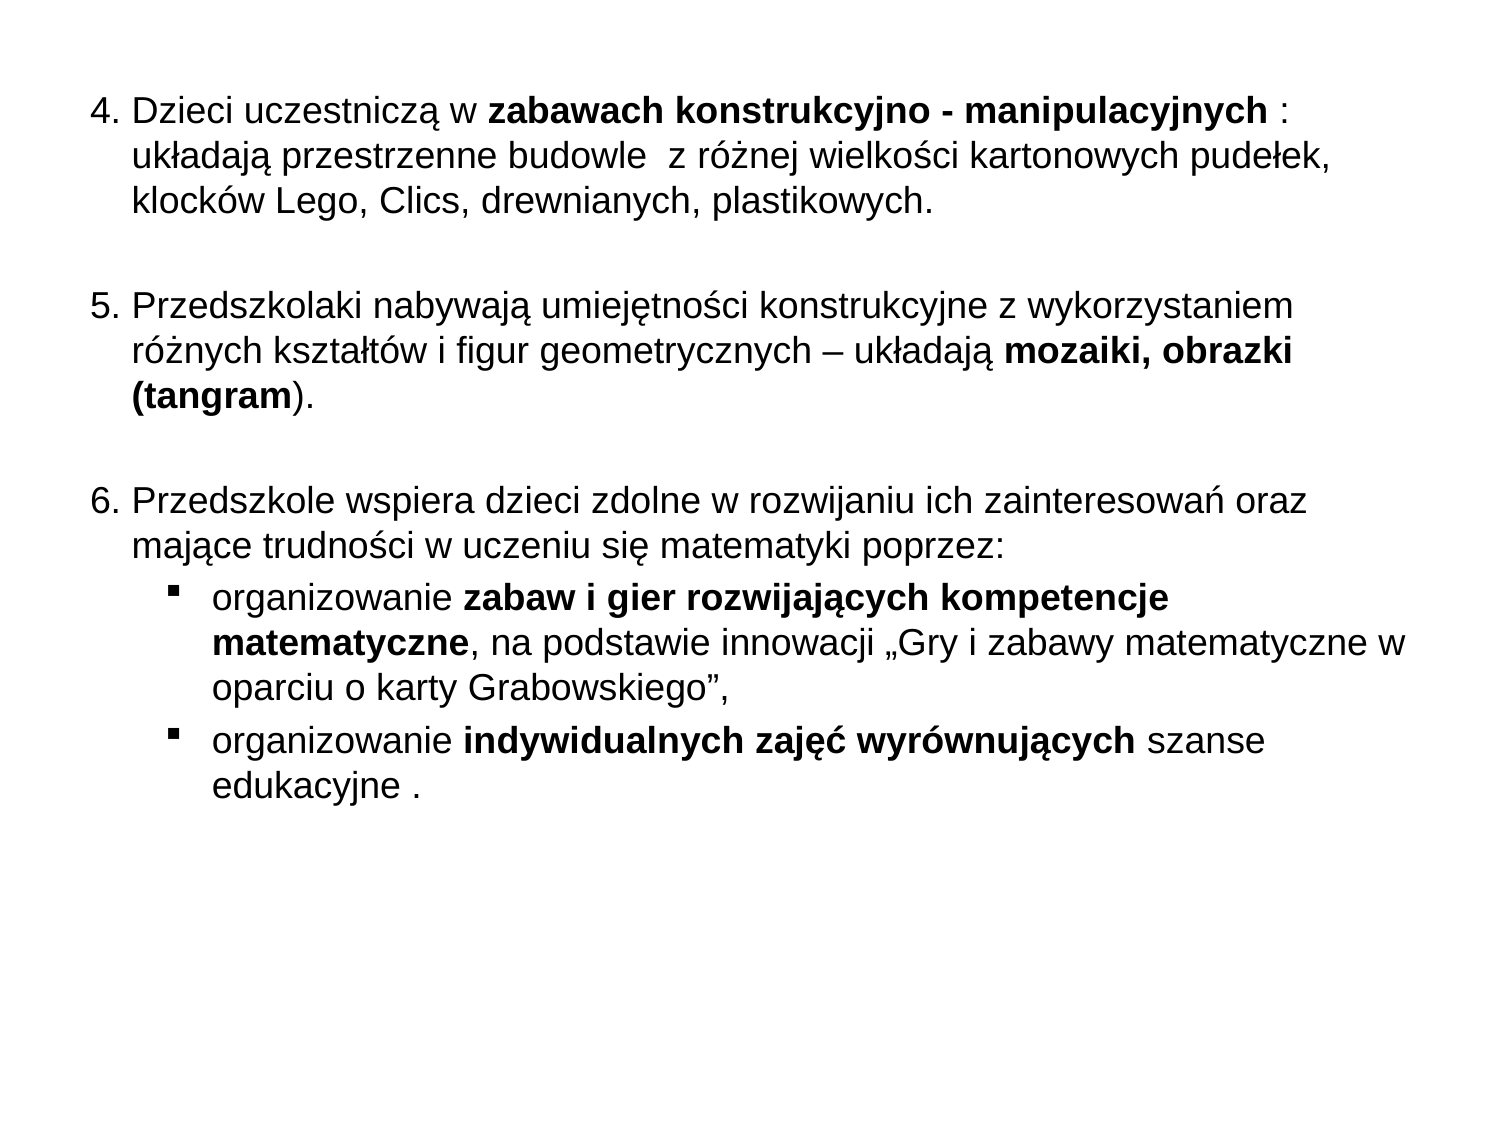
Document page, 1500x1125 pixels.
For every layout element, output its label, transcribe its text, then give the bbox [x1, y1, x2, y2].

list 4. Dzieci uczestniczą w zabawach konstrukcyjno - manipulacyjnych : układają przestrzenne budowle z różnej wielkości kartonowych pudełek, klocków Lego, Clics, drewnianych, plastikowych. 5. Przedszkolaki nabywają umiejętności konstrukcyjne z wykorzystaniem różnych kształtów i figur geometrycznych – układają mozaiki, obrazki (tangram). 6. Przedszkole wspiera dzieci zdolne w rozwijaniu ich zainteresowań oraz mające trudności w uczeniu się matematyki poprzez: organizowanie zabaw i gier rozwijających kompetencje matematyczne, na podstawie innowacji „Gry i zabawy matematyczne w oparciu o karty Grabowskiego”, organizowanie indywidualnych zajęć wyrównujących szanse edukacyjne . [75, 78, 1425, 1005]
